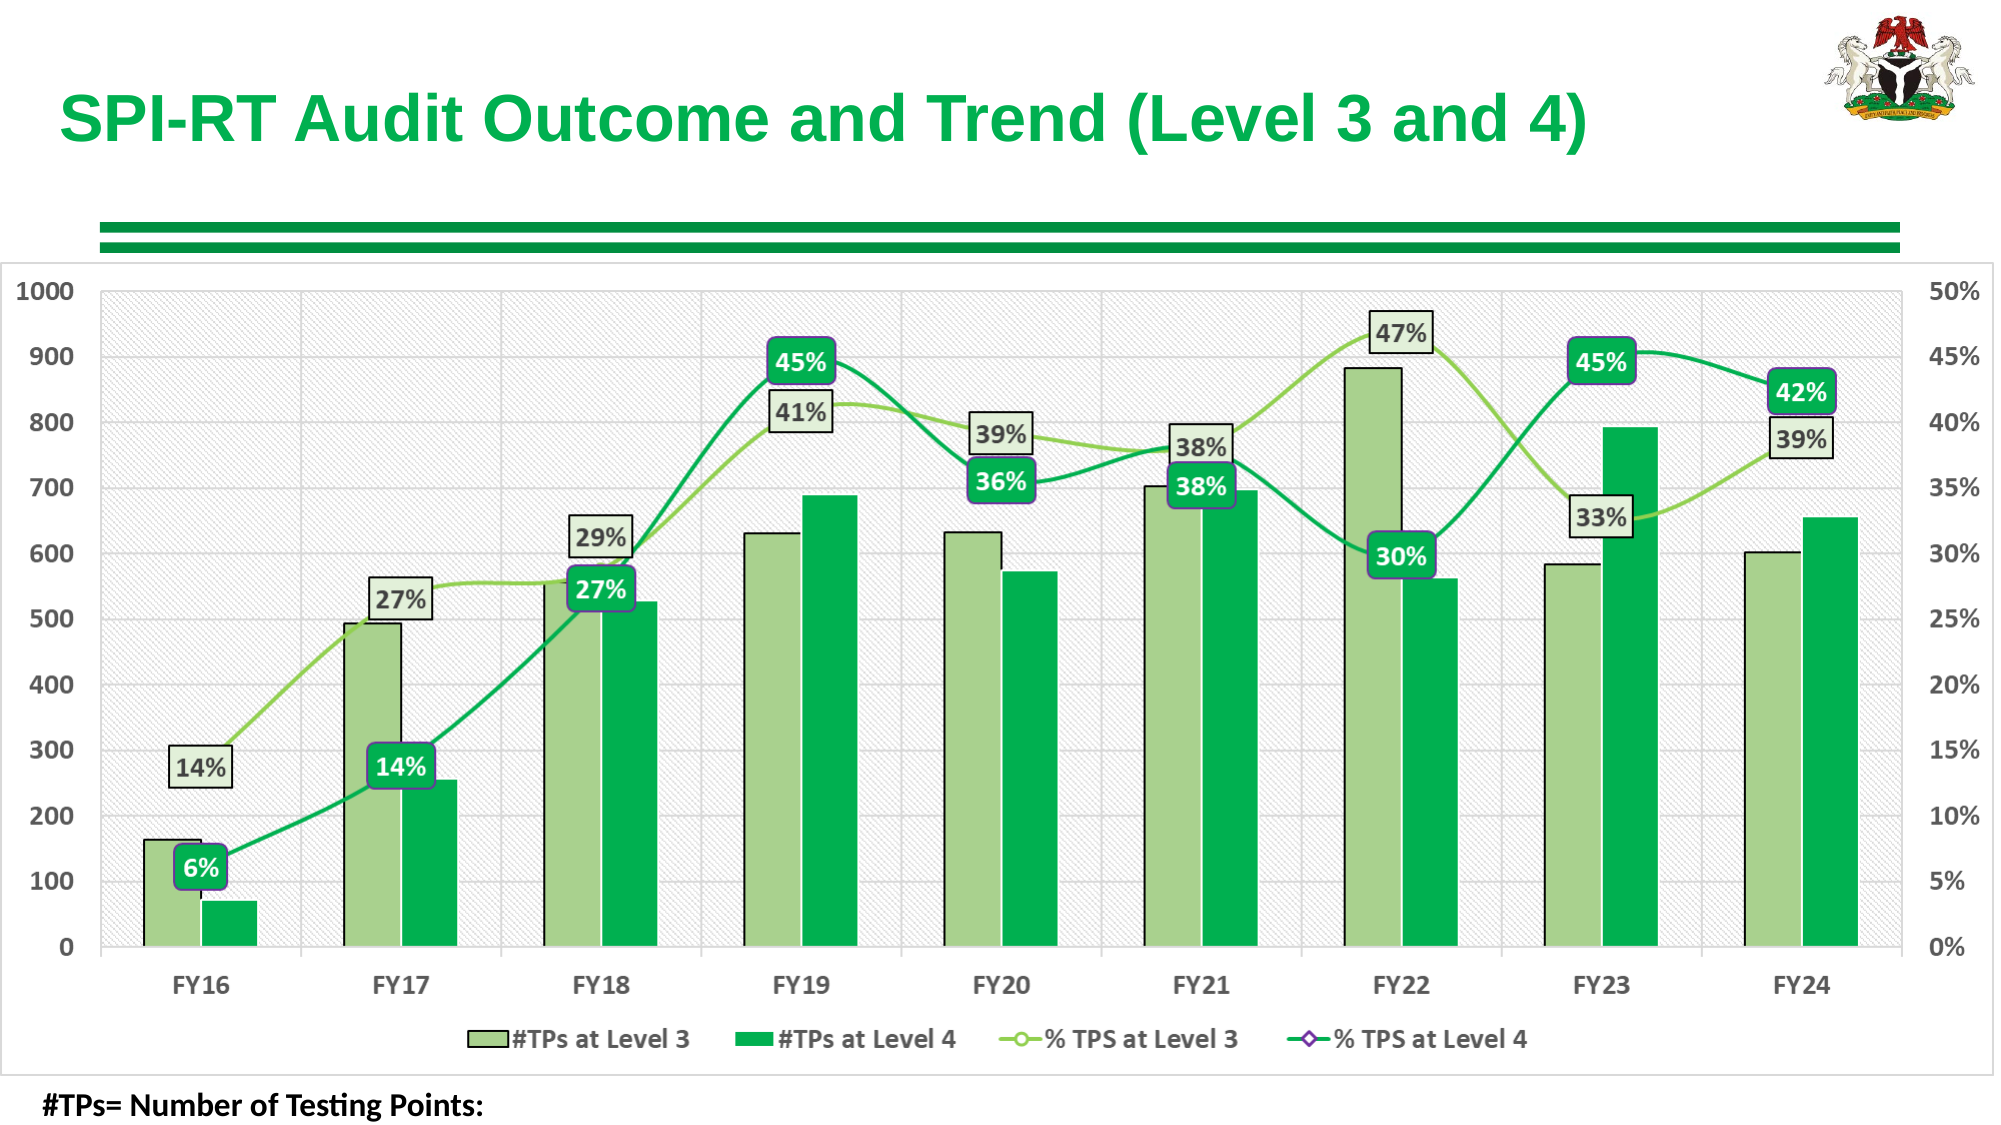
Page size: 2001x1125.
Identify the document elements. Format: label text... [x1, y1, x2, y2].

picture [1822, 12, 1978, 125]
picture [0, 262, 1994, 1077]
text_box #TPs= Number of Testing Points: [27, 1087, 508, 1125]
text_box SPI-RT Audit Outcome and Trend (Level 3 and 4) [44, 67, 1853, 174]
